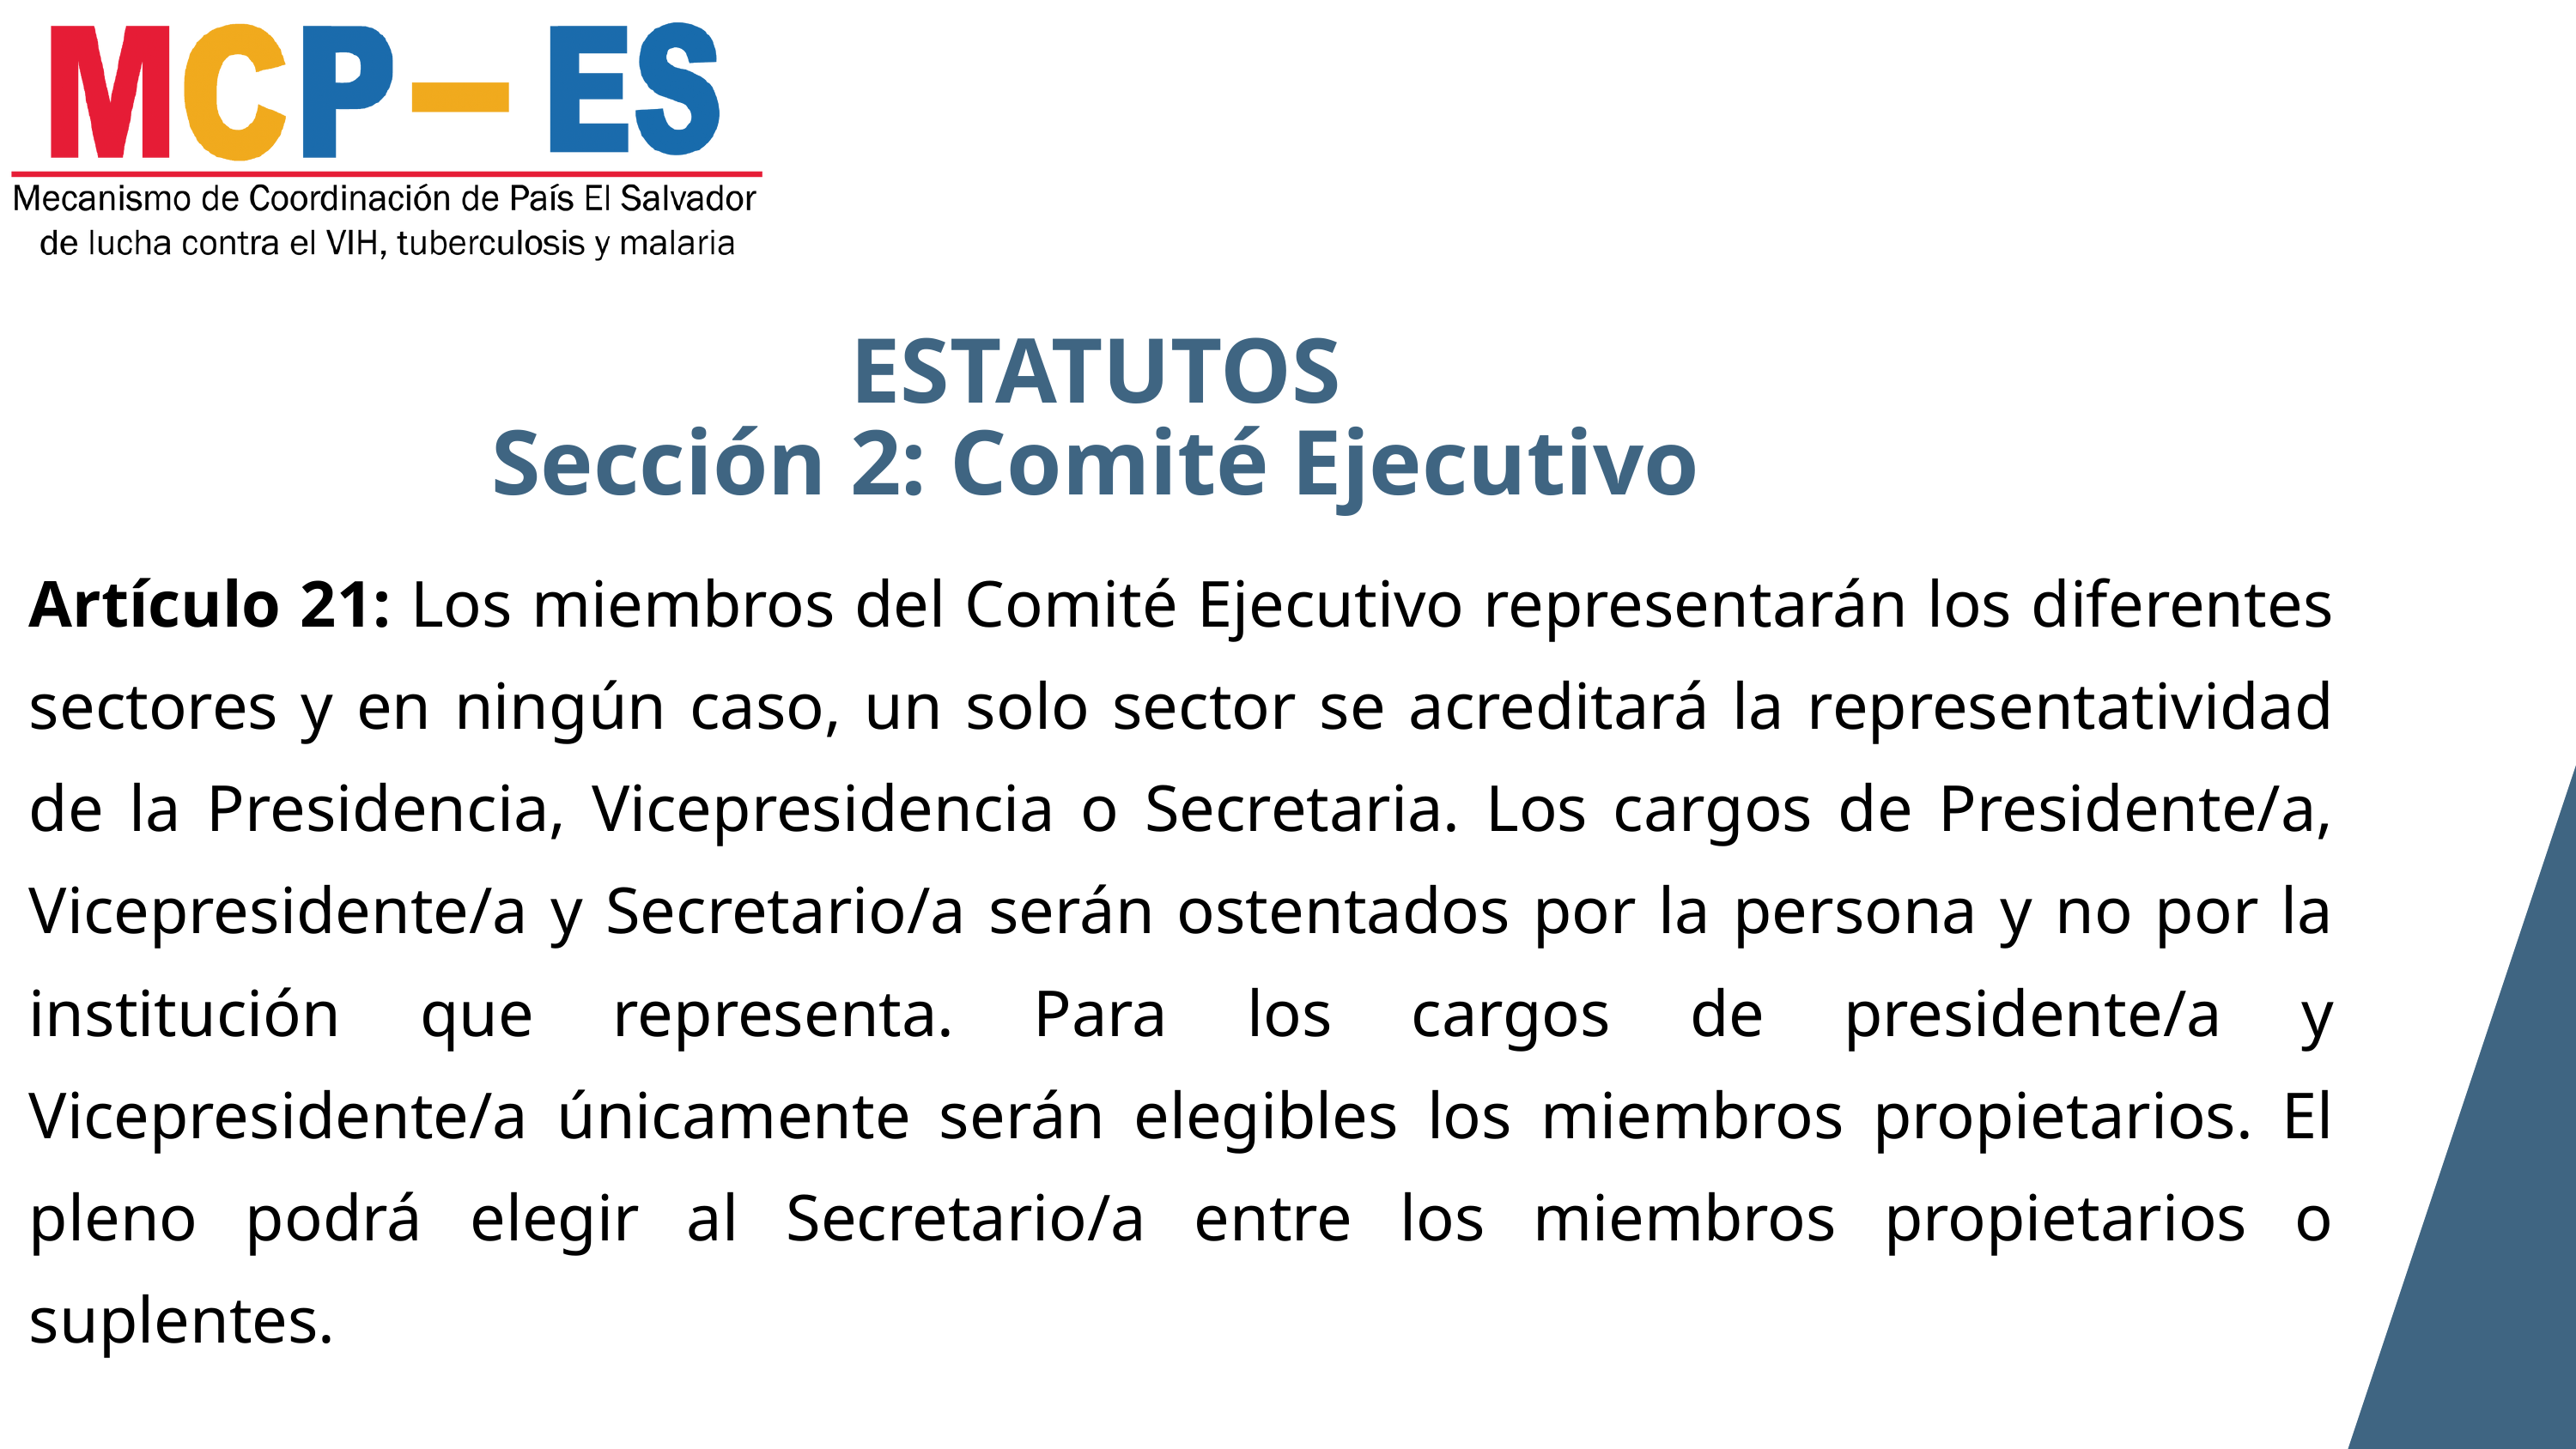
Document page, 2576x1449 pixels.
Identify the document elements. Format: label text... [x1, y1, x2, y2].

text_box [2335, 0, 2576, 1449]
text_box ESTATUTOS Sección 2: Comité Ejecutivo [144, 328, 2047, 537]
text_box Artículo 21: Los miembros del Comité Ejecutivo representarán los diferentes sectores y en ningún caso, un solo sector se acreditará la representatividad de la Presidencia, Vicepresidencia o Secretaria. Los cargos de Presidente/a, Vicepresidente/a y Secretario/a serán ostentados por la persona y no por la institución que representa. Para los cargos de presidente/a y Vicepresidente/a únicamente serán elegibles los miembros propietarios. El pleno podrá elegir al Secretario/a entre los miembros propietarios o suplentes. [28, 537, 2330, 1449]
text_box [0, 8, 772, 273]
